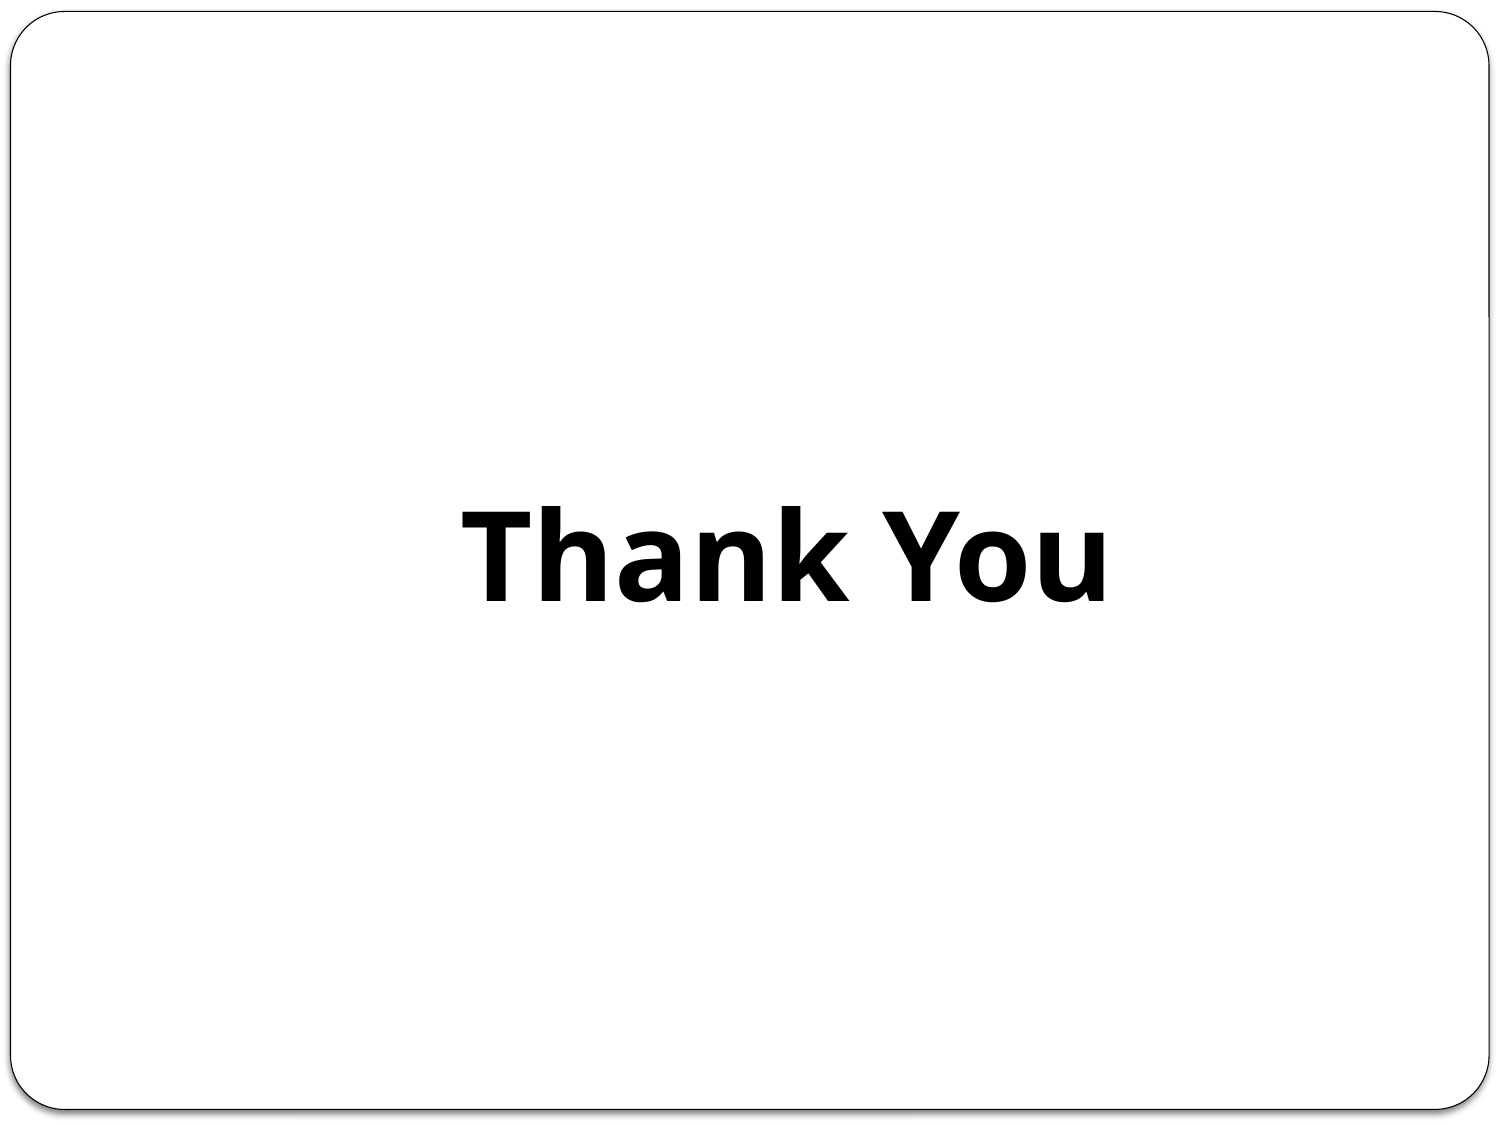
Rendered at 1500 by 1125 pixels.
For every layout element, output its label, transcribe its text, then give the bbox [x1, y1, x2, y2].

list Thank You [150, 237, 1425, 988]
